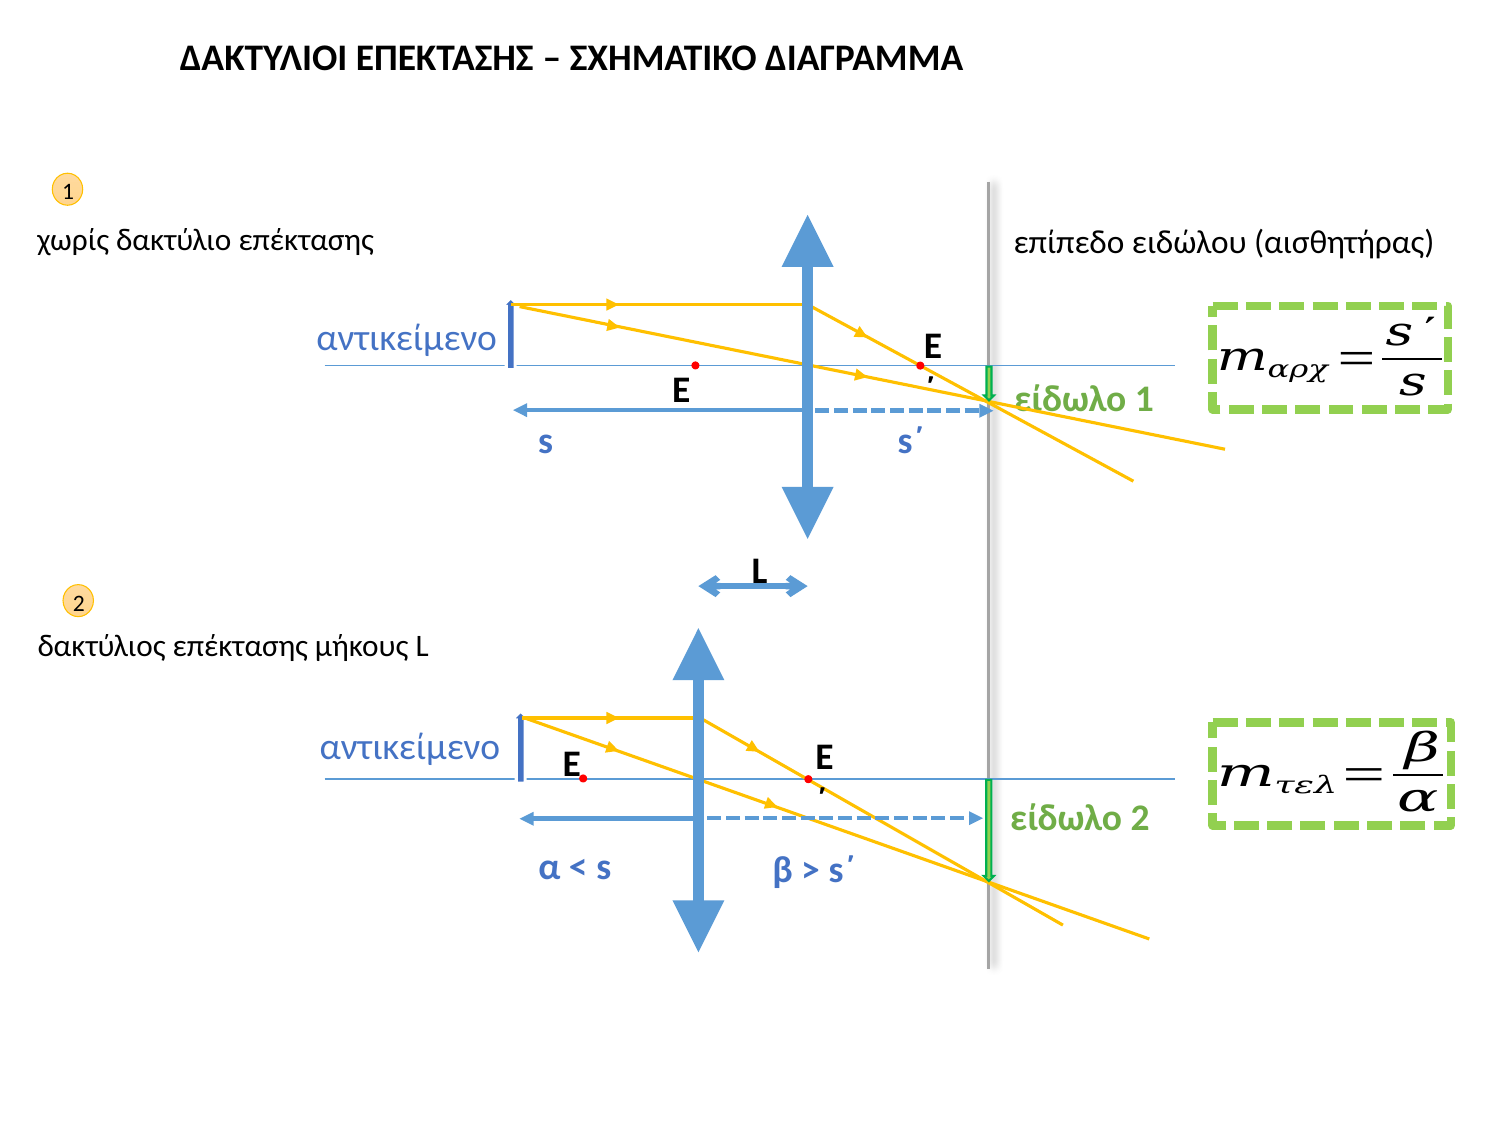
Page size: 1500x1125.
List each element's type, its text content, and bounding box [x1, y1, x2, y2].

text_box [46, 168, 90, 213]
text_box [303, 538, 1447, 953]
text_box ΔΑΚΤΥΛΙΟΙ ΕΠΕΚΤΑΣΗΣ – ΣΧΗΜΑΤΙΚΟ ΔΙΑΓΡΑΜΜΑ [165, 25, 979, 86]
text_box επίπεδο ειδώλου (αισθητήρας) [998, 212, 1450, 268]
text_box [299, 214, 1444, 539]
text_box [57, 580, 101, 625]
text_box δακτύλιος επέκτασης μήκους L [22, 617, 303, 670]
text_box χωρίς δακτύλιο επέκτασης [22, 211, 390, 264]
